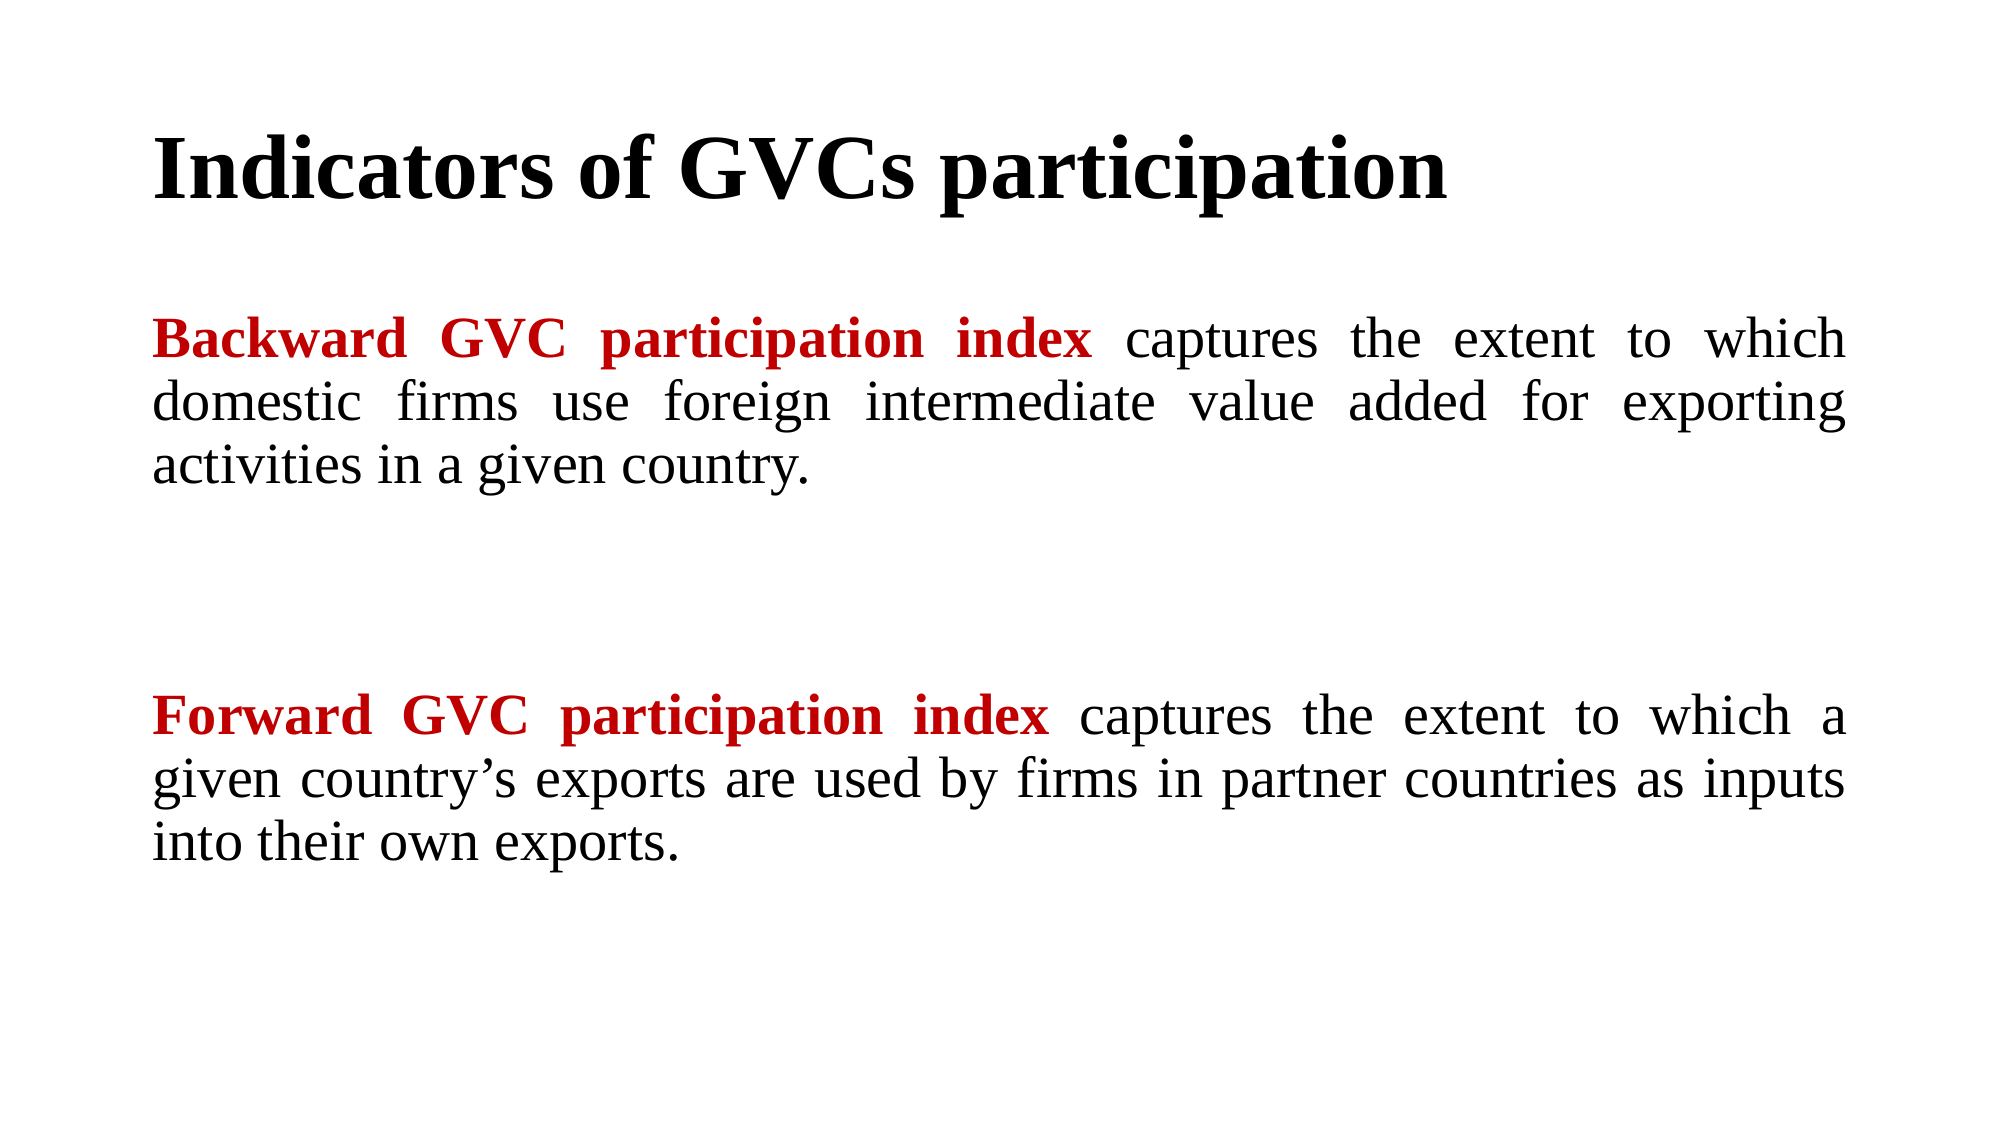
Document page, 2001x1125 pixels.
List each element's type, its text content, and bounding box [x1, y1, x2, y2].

title Indicators of GVCs participation [137, 59, 1863, 278]
list Backward GVC participation index captures the extent to which domestic firms use foreign intermediate value added for exporting activities in a given country. Forward GVC participation index captures the extent to which a given country’s exports are used by firms in partner countries as inputs into their own exports. [137, 299, 1863, 1014]
